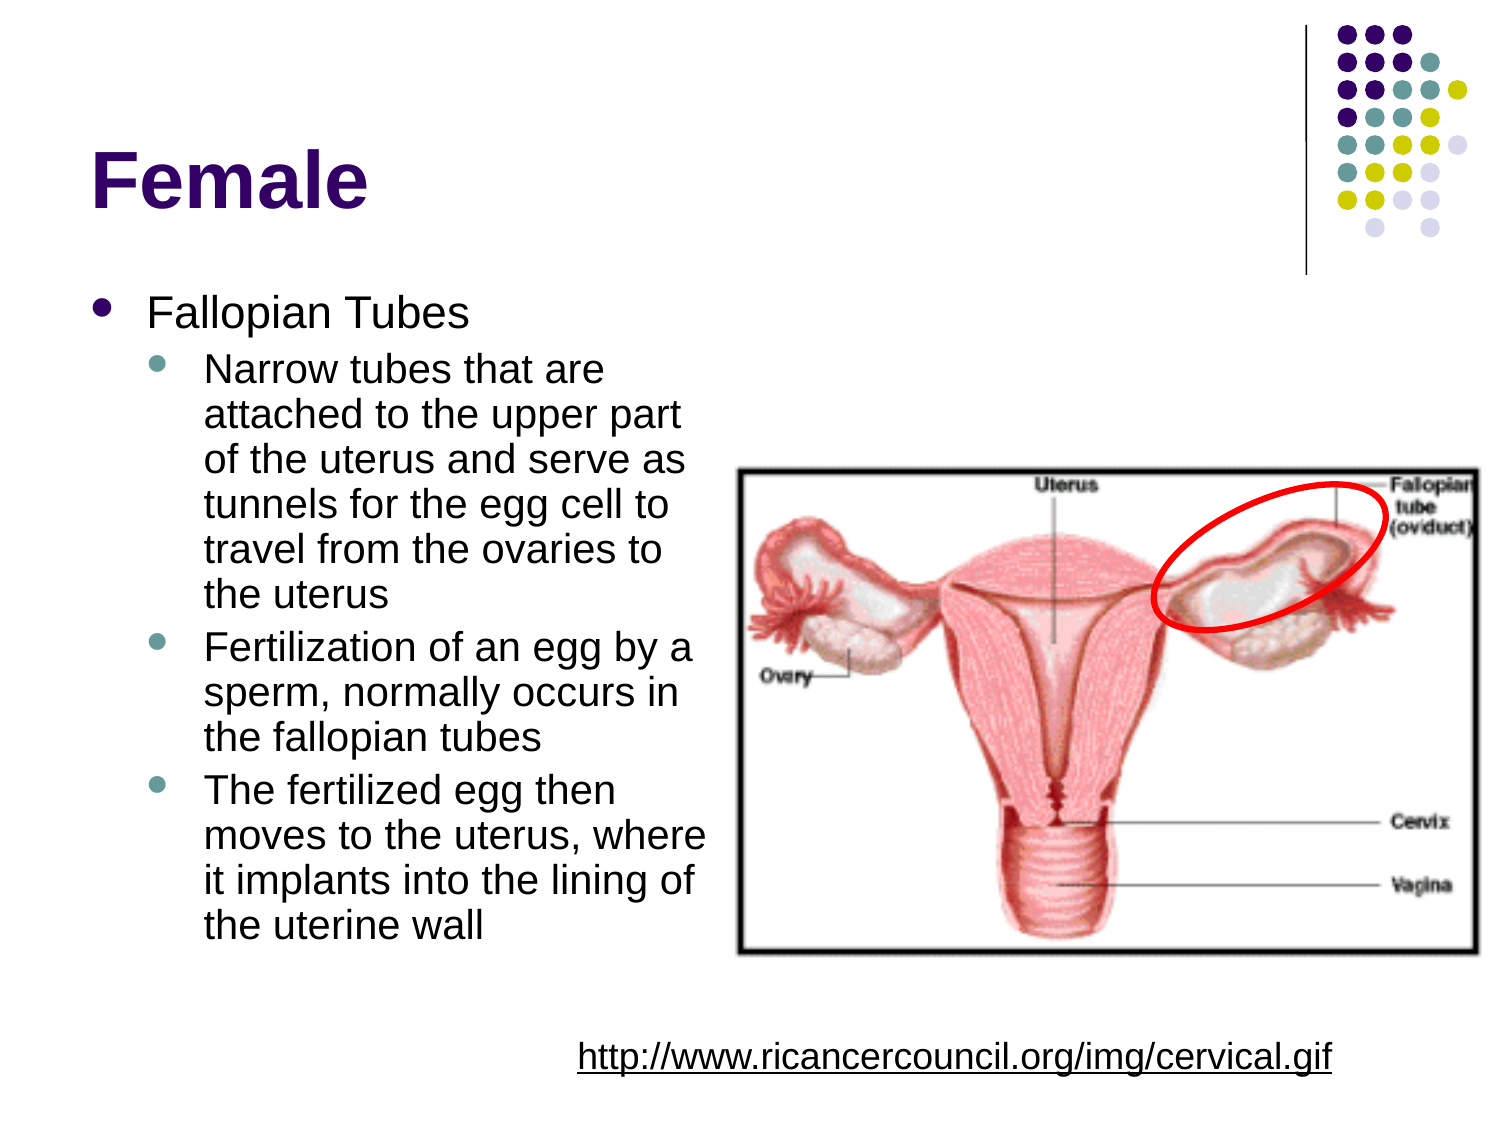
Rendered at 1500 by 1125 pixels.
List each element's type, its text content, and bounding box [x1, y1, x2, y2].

picture [718, 449, 1500, 977]
list Fallopian Tubes Narrow tubes that are attached to the upper part of the uterus and serve as tunnels for the egg cell to travel from the ovaries to the uterus Fertilization of an egg by a sperm, normally occurs in the fallopian tubes The fertilized egg then moves to the uterus, where it implants into the lining of the uterine wall [74, 281, 738, 1006]
text_box http://www.ricancercouncil.org/img/cervical.gif [562, 1024, 1463, 1085]
title Female [74, 19, 1313, 233]
